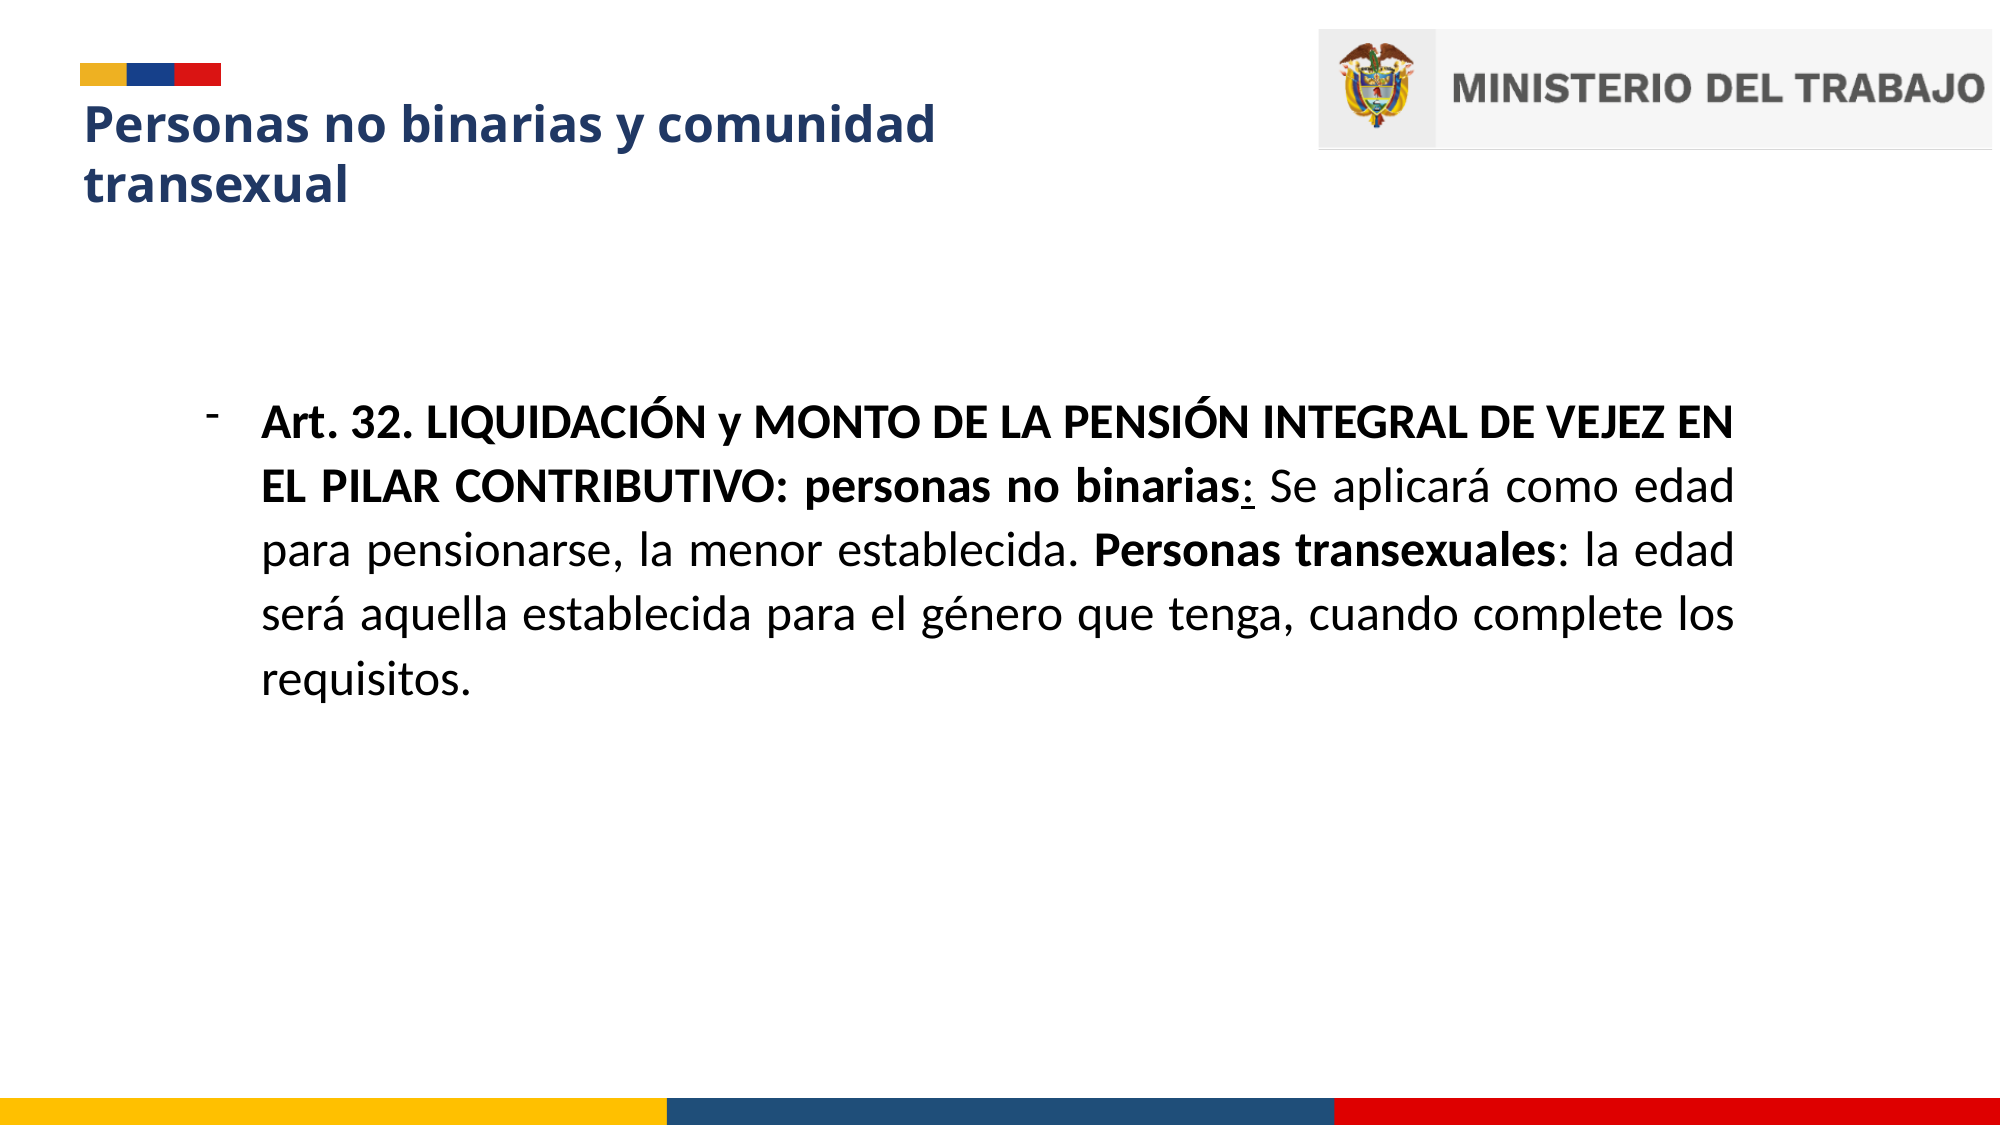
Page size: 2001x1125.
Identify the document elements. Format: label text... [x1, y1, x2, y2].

text_box Art. 32. LIQUIDACIÓN y MONTO DE LA PENSIÓN INTEGRAL DE VEJEZ EN EL PILAR CONTRIBUTIVO: personas no binarias: Se aplicará como edad para pensionarse, la menor establecida. Personas transexuales: la edad será aquella establecida para el género que tenga, cuando complete los requisitos. [189, 376, 1751, 713]
picture [80, 63, 221, 86]
text_box [1336, 1097, 2000, 1125]
text_box [666, 1097, 1336, 1125]
text_box Personas no binarias y comunidad transexual [68, 85, 1107, 221]
text_box [0, 1097, 666, 1125]
picture [1318, 29, 1993, 150]
